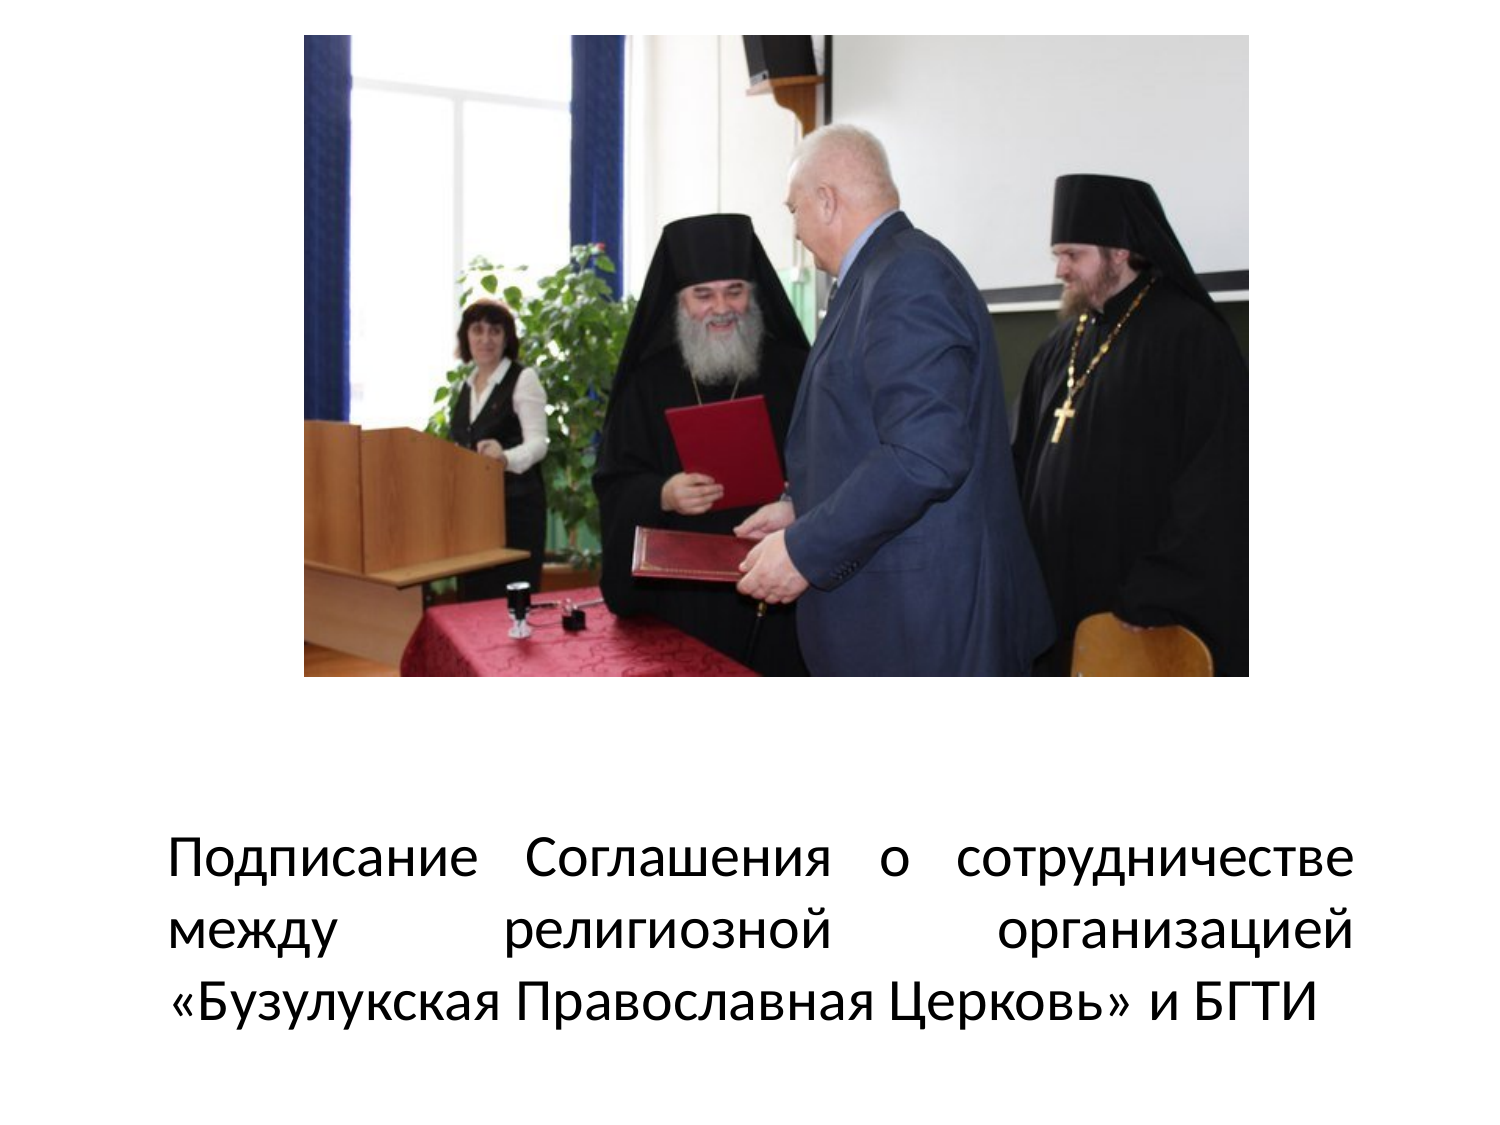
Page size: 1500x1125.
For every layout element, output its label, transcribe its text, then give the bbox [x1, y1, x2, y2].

picture [304, 34, 1249, 677]
subtitle Подписание Соглашения о сотрудничестве между религиозной организацией «Бузулукская Православная Церковь» и БГТИ [152, 808, 1372, 1044]
